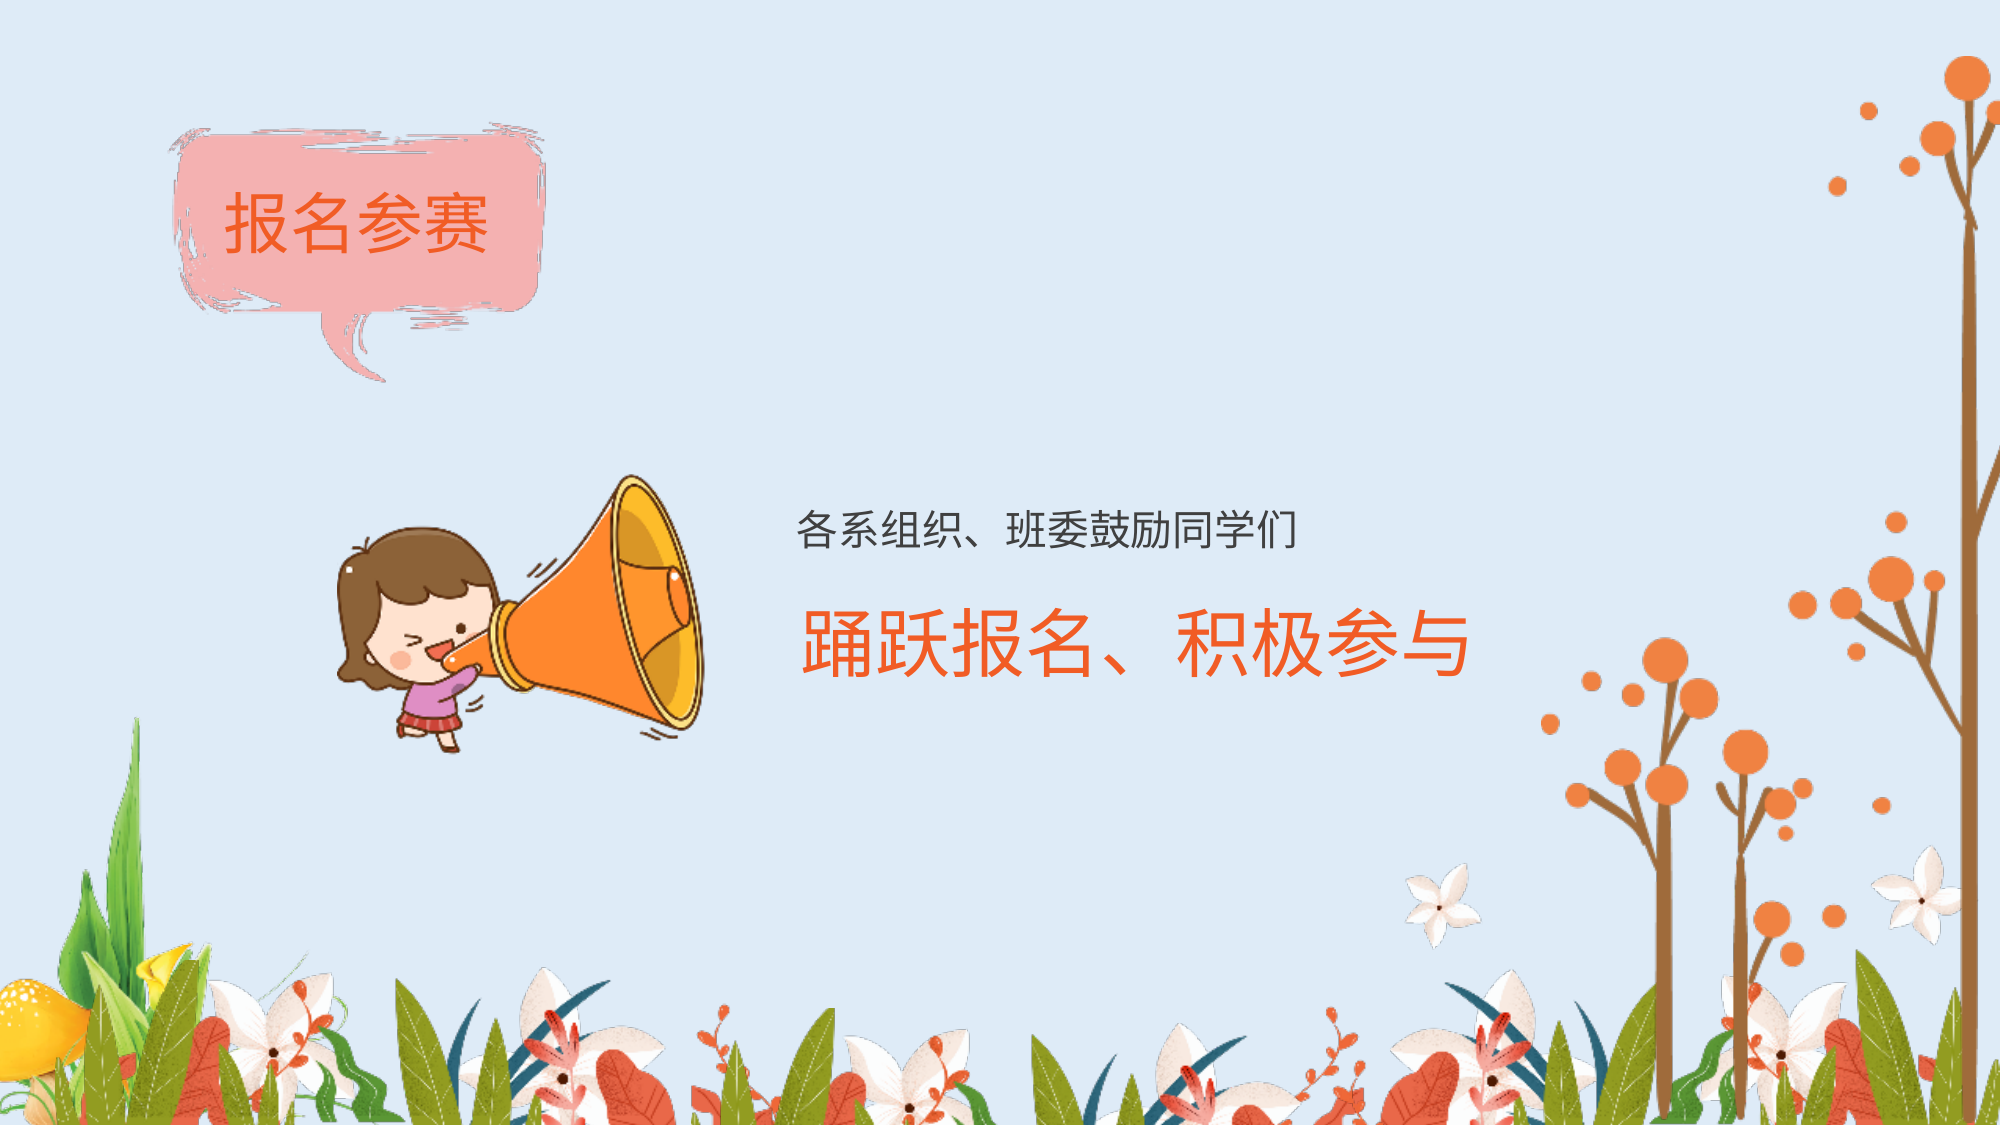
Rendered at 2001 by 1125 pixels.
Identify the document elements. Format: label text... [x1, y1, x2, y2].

picture [336, 459, 722, 767]
picture [1541, 56, 2000, 1123]
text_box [0, 682, 2000, 1125]
text_box 踊跃报名、积极参与 [785, 562, 1491, 682]
text_box 各系组织、班委鼓励同学们 [782, 481, 1360, 562]
picture [129, 113, 585, 398]
